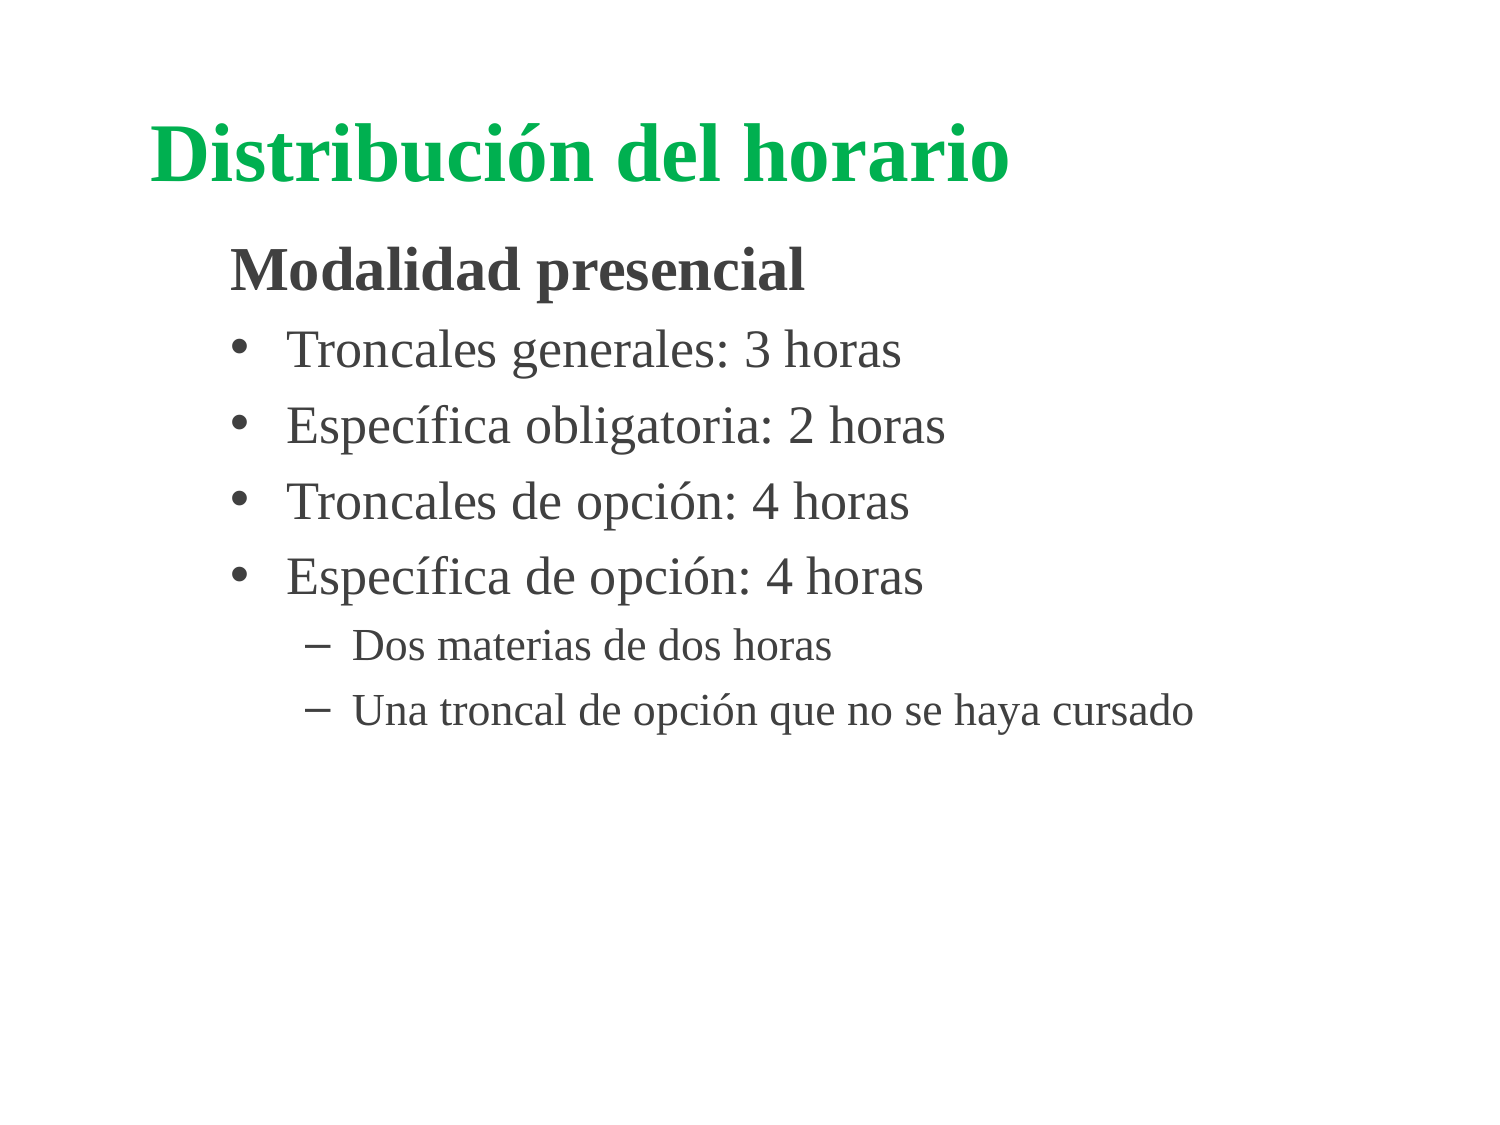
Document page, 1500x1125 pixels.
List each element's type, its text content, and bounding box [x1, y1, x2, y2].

title Distribución del horario [135, 54, 1500, 243]
list Modalidad presencial Troncales generales: 3 horas Específica obligatoria: 2 horas Troncales de opción: 4 horas Específica de opción: 4 horas Dos materias de dos horas Una troncal de opción que no se haya cursado [215, 219, 1500, 858]
